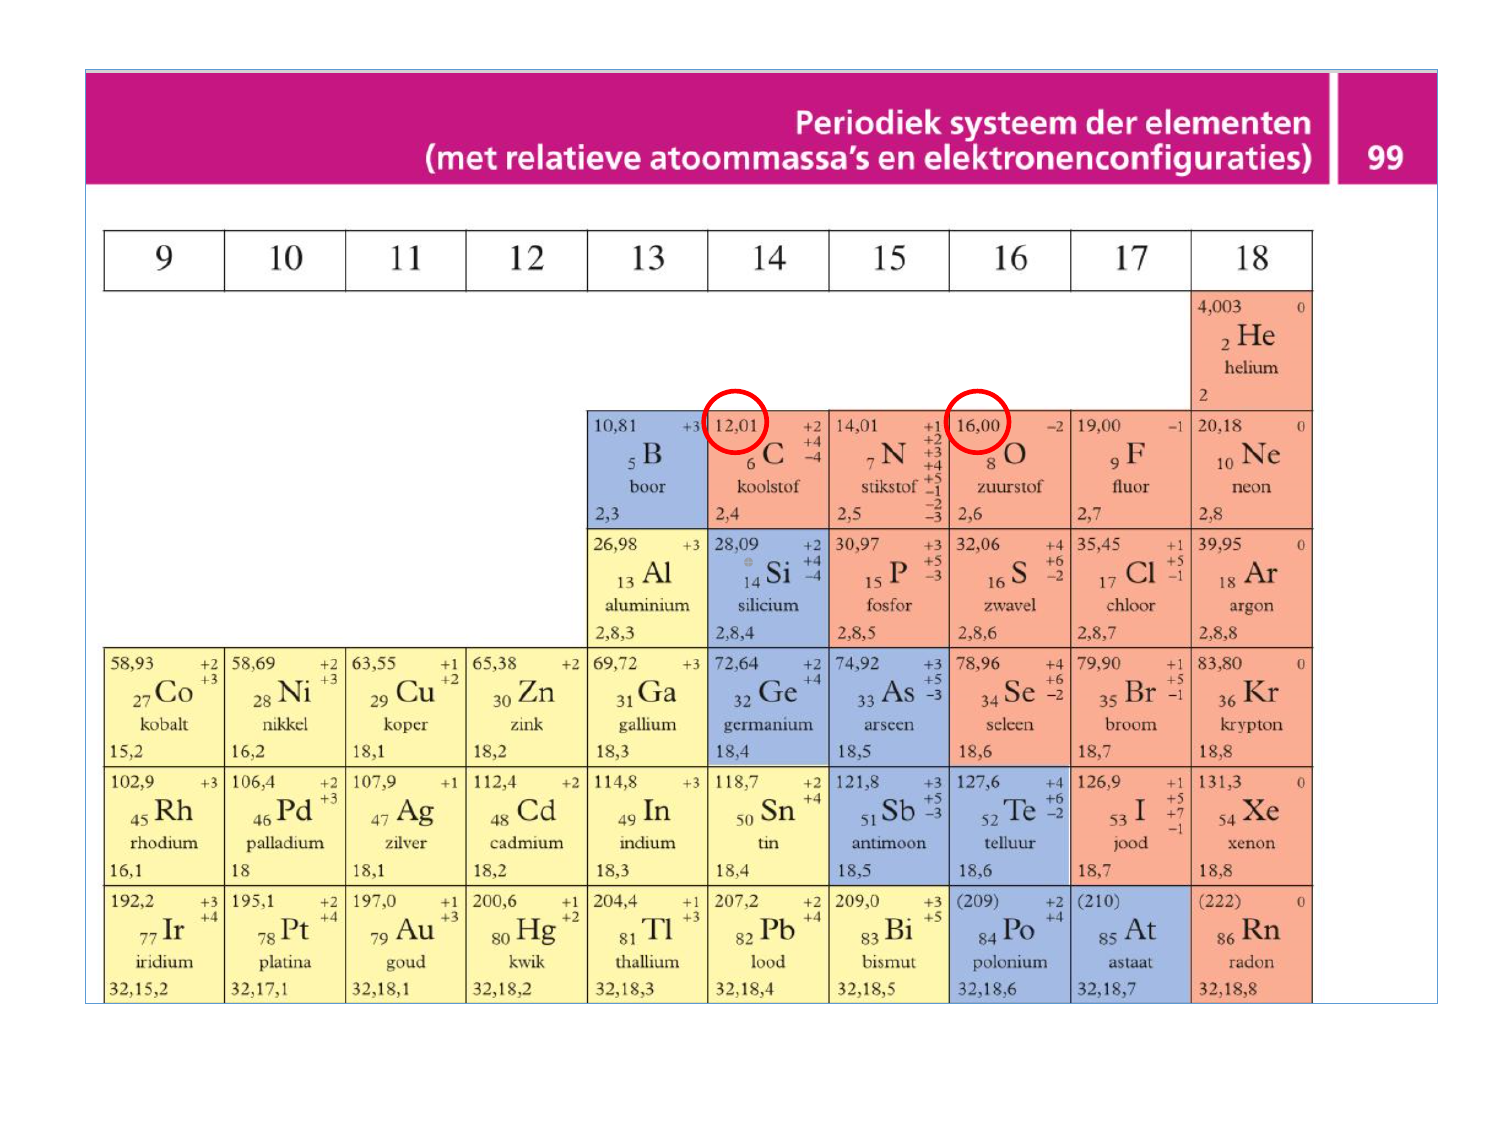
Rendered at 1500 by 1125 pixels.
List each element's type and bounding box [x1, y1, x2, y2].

picture [85, 69, 1438, 1004]
